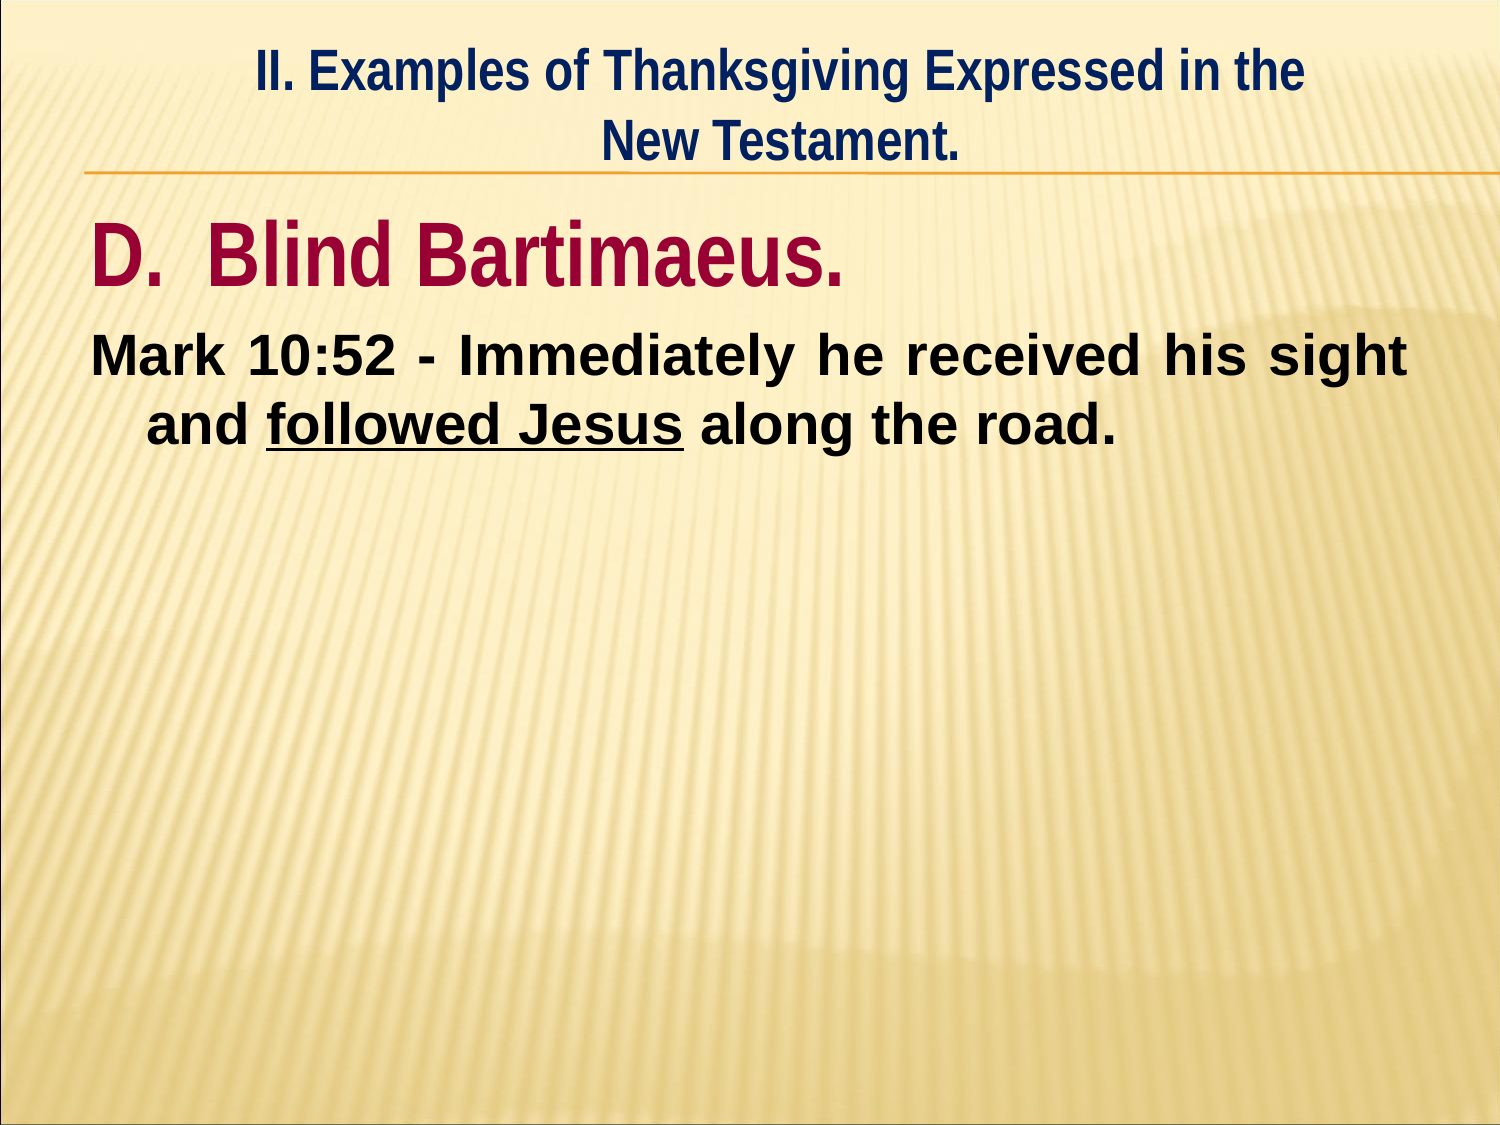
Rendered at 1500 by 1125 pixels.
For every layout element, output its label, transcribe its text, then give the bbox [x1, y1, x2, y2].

picture [0, 0, 1500, 1125]
text_box II. Examples of Thanksgiving Expressed in the New Testament. [137, 24, 1425, 180]
list D. Blind Bartimaeus. Mark 10:52 - Immediately he received his sight and followed Jesus along the road. [75, 187, 1425, 1075]
